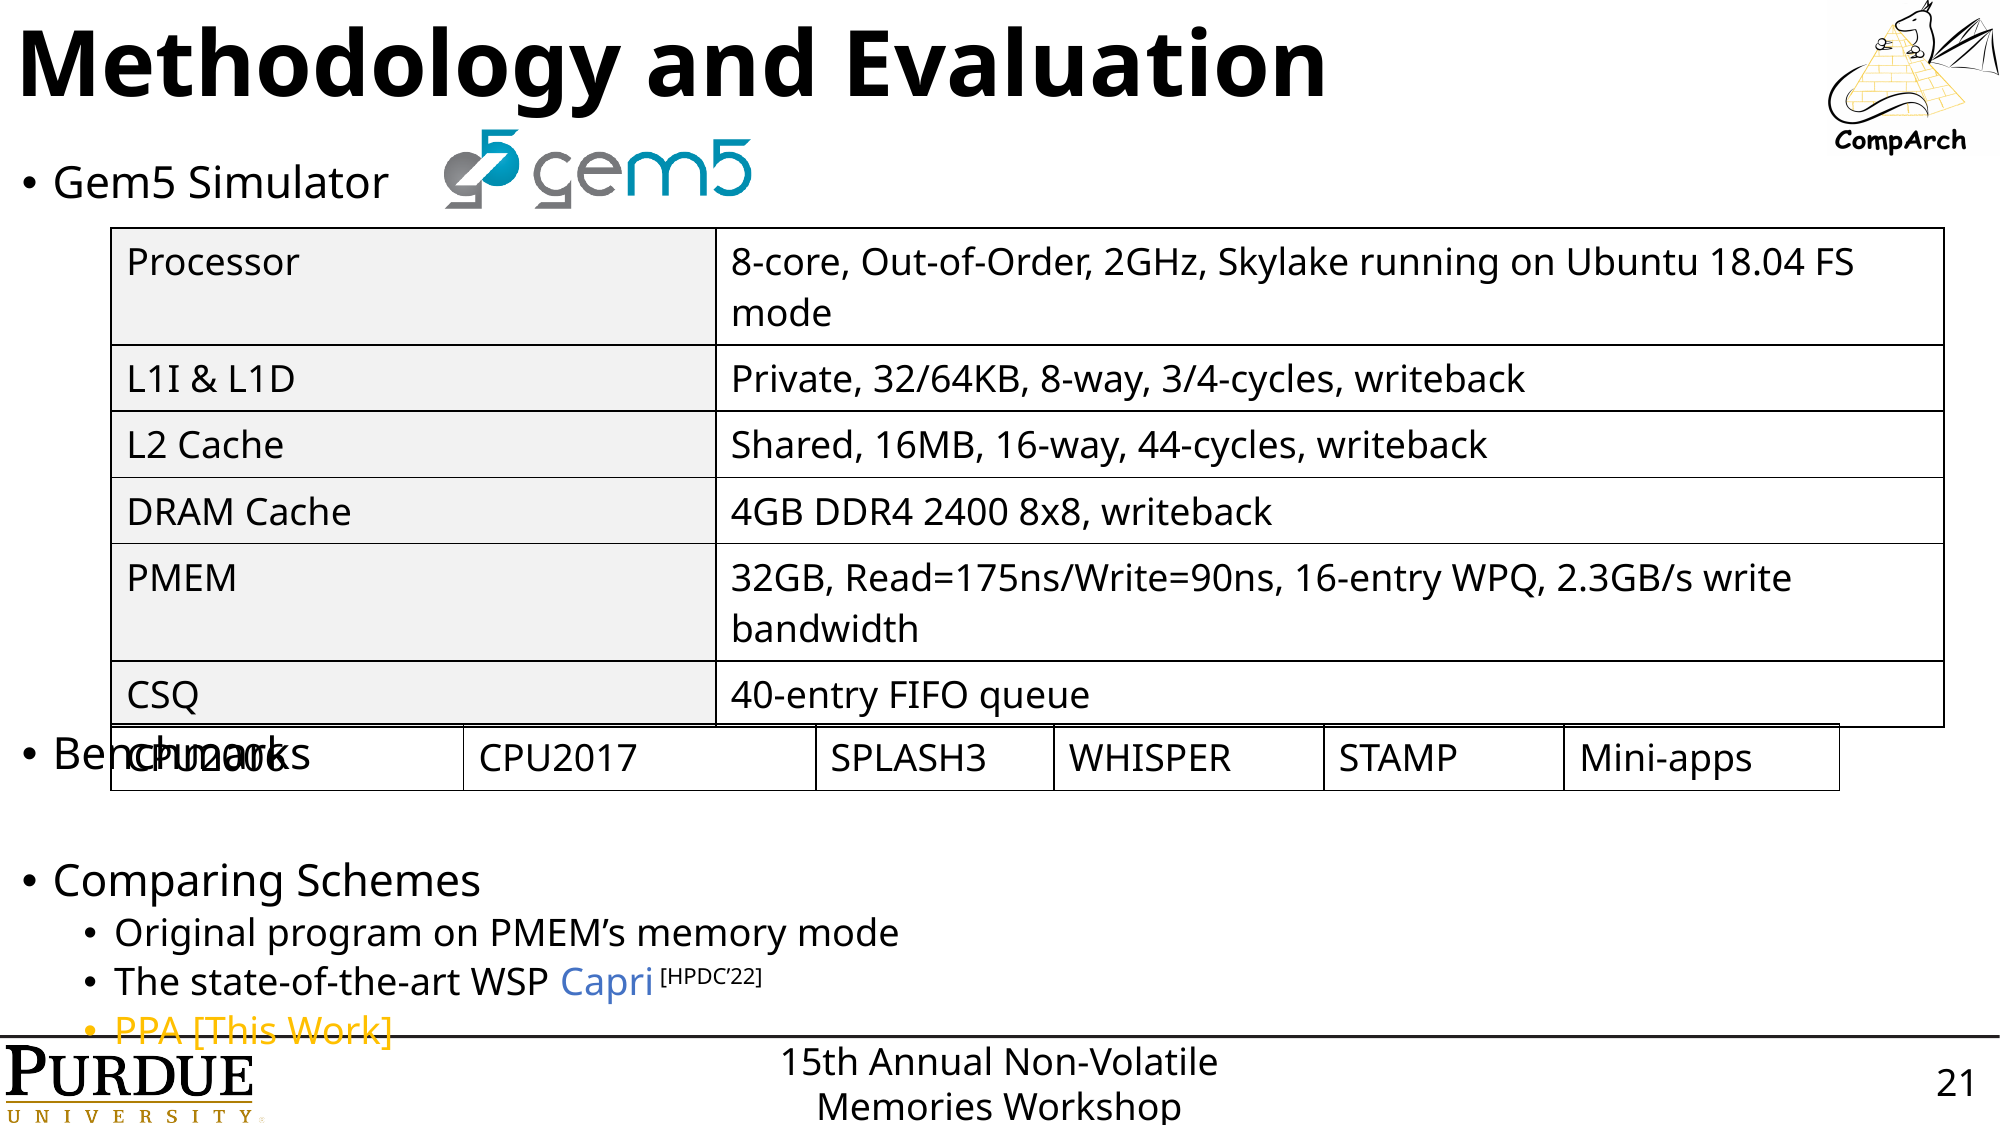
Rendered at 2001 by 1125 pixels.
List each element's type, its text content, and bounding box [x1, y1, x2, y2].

table_cell 4GB DDR4 2400 8x8, writeback [717, 478, 1943, 543]
table_header WHISPER [1055, 725, 1323, 790]
text_box Methodology and Evaluation [0, 0, 1387, 121]
picture [5, 1045, 265, 1123]
slide_number 21 [1544, 1054, 1995, 1115]
table_cell L2 Cache [112, 412, 715, 477]
table_header 8-core, Out-of-Order, 2GHz, Skylake running on Ubuntu 18.04 FS mode [717, 229, 1943, 344]
table_header Mini-apps [1565, 725, 1839, 790]
table_cell PMEM [112, 544, 715, 660]
table_cell Private, 32/64KB, 8-way, 3/4-cycles, writeback [717, 346, 1943, 410]
table_header Processor [112, 229, 715, 344]
table_header SPLASH3 [817, 725, 1053, 790]
table_cell DRAM Cache [112, 478, 715, 543]
picture [1827, 0, 2000, 153]
table_header CPU2017 [464, 725, 815, 790]
table_cell 40-entry FIFO queue [717, 662, 1943, 726]
picture [410, 91, 783, 240]
table_cell L1I & L1D [112, 346, 715, 410]
table_header STAMP [1325, 725, 1563, 790]
table_cell Shared, 16MB, 16-way, 44-cycles, writeback [717, 412, 1943, 477]
table_header CPU2006 [112, 725, 463, 790]
table_cell CSQ [112, 662, 715, 723]
list Gem5 Simulator Benchmarks Comparing Schemes Original program on PMEM’s memory mode The state-of-the-art WSP Capri [HPDC’22] PPA [This Work] [6, 153, 2000, 1061]
table_cell 32GB, Read=175ns/Write=90ns, 16-entry WPQ, 2.3GB/s write bandwidth [717, 544, 1943, 660]
